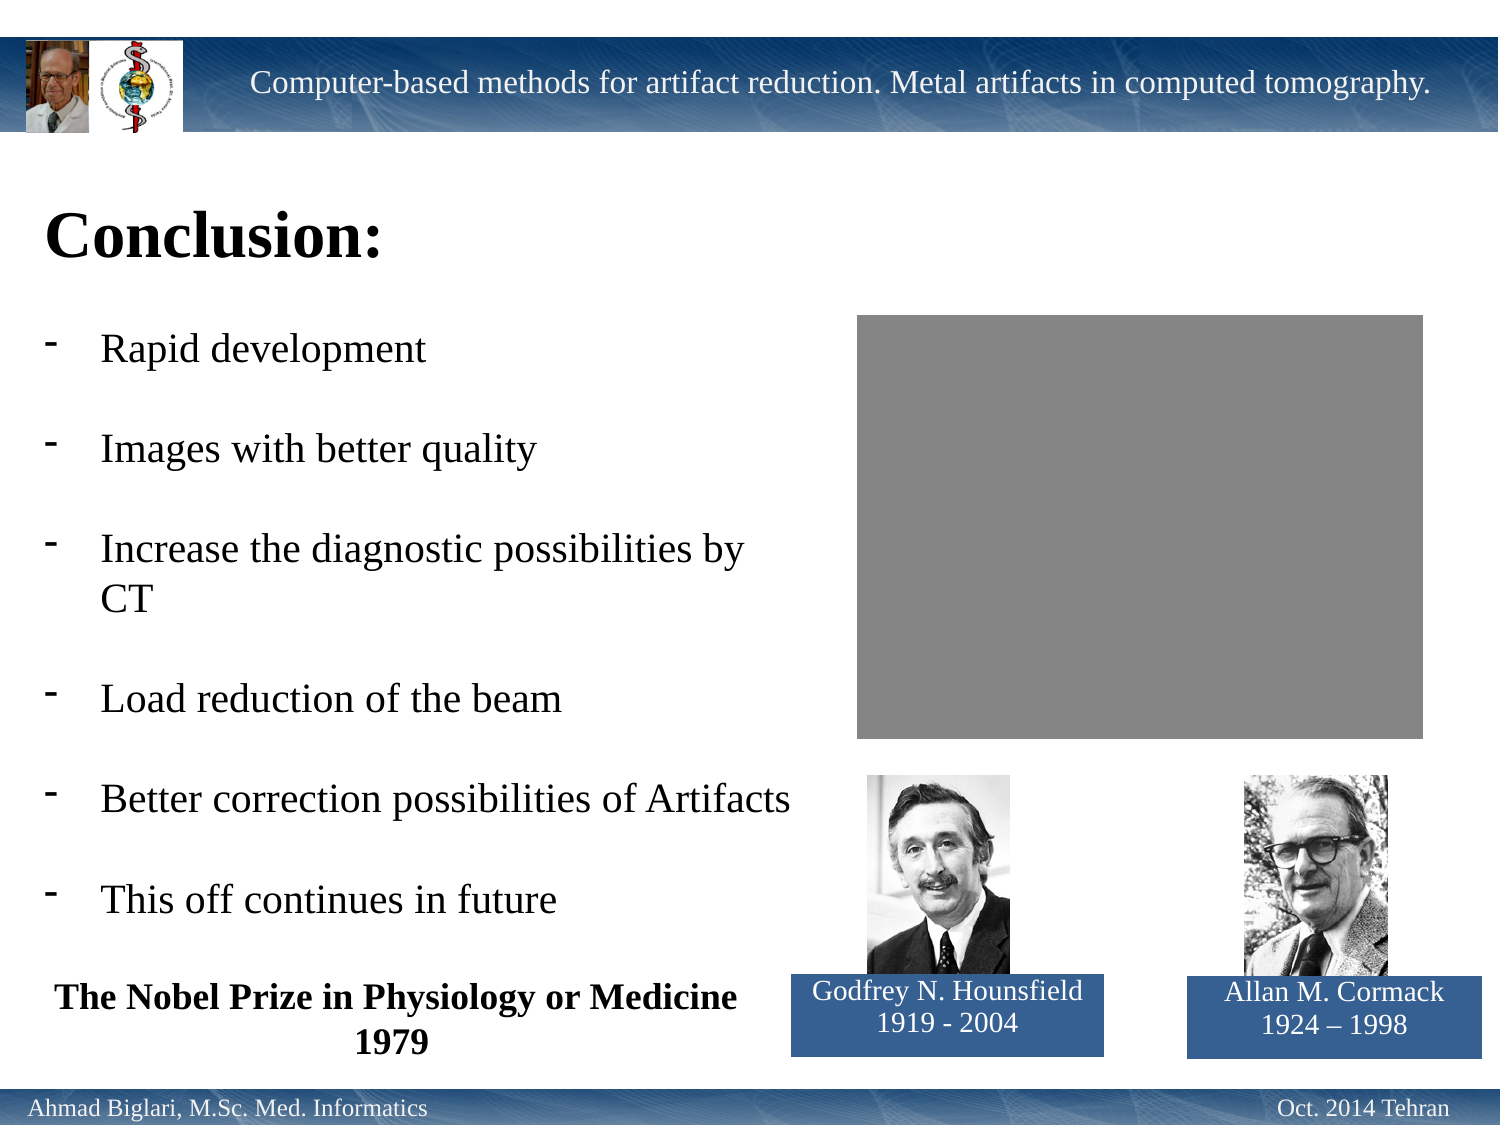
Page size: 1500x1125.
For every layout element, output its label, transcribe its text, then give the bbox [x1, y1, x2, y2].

picture [867, 774, 1010, 974]
table_header Allan M. Cormack 1924 – 1998 [1187, 976, 1482, 1059]
picture [0, 1089, 1500, 1125]
picture [0, 37, 1498, 133]
table_header Godfrey N. Hounsfield 1919 - 2004 [791, 974, 1104, 1057]
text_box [856, 314, 1424, 740]
picture [1244, 774, 1389, 977]
text_box Conclusion: Rapid development Images with better quality Increase the diagnostic possibilities by CT Load reduction of the beam Better correction possibilities of Artifacts This off continues in future [29, 183, 821, 979]
text_box The Nobel Prize in Physiology or Medicine 1979 [3, 964, 789, 1070]
